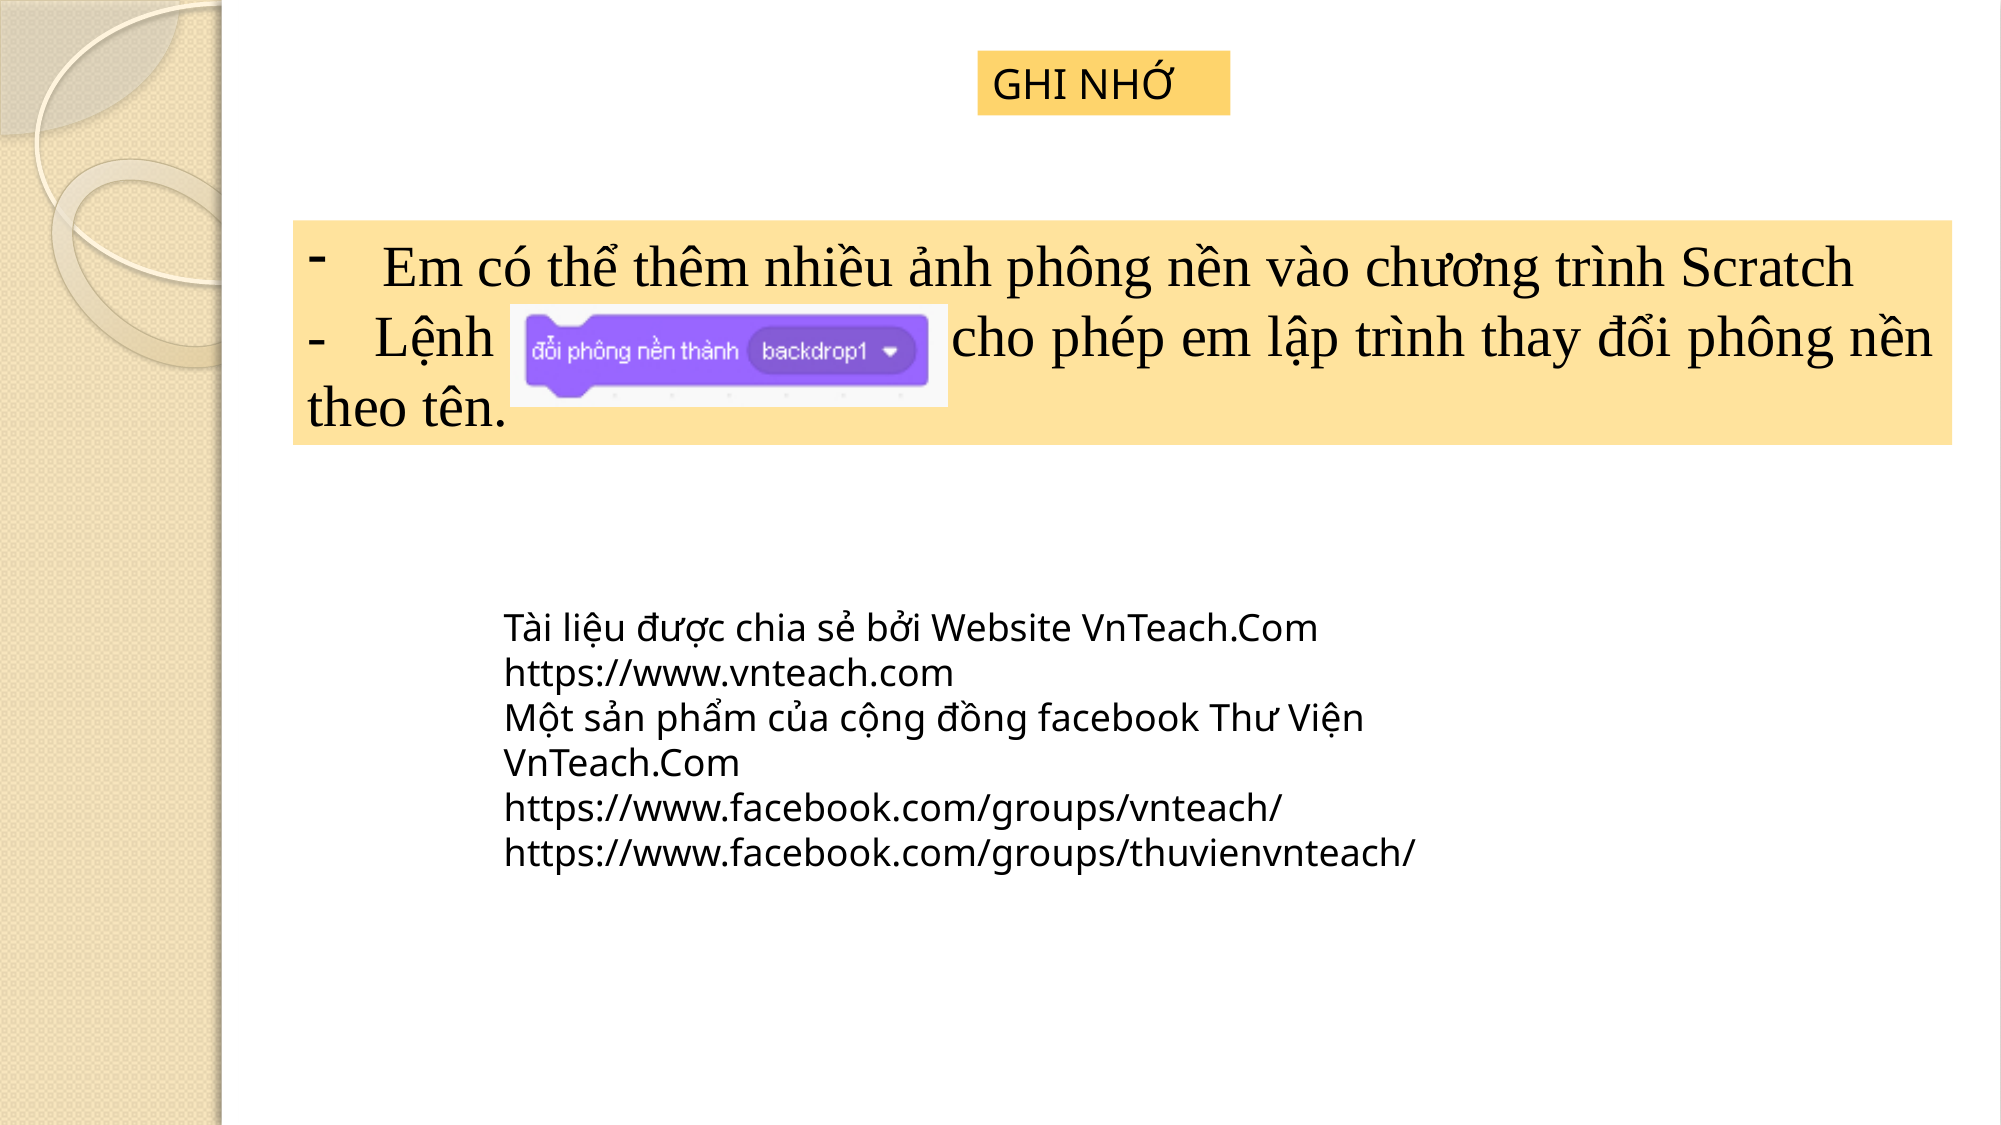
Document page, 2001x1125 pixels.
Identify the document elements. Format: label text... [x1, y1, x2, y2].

text_box Tài liệu được chia sẻ bởi Website VnTeach.Com https://www.vnteach.com Một sản phẩm của cộng đồng facebook Thư Viện VnTeach.Com https://www.facebook.com/groups/vnteach/ https://www.facebook.com/groups/thuvienvnteach/ [488, 551, 1489, 882]
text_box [292, 220, 1953, 448]
text_box GHI NHỚ [977, 50, 1231, 116]
